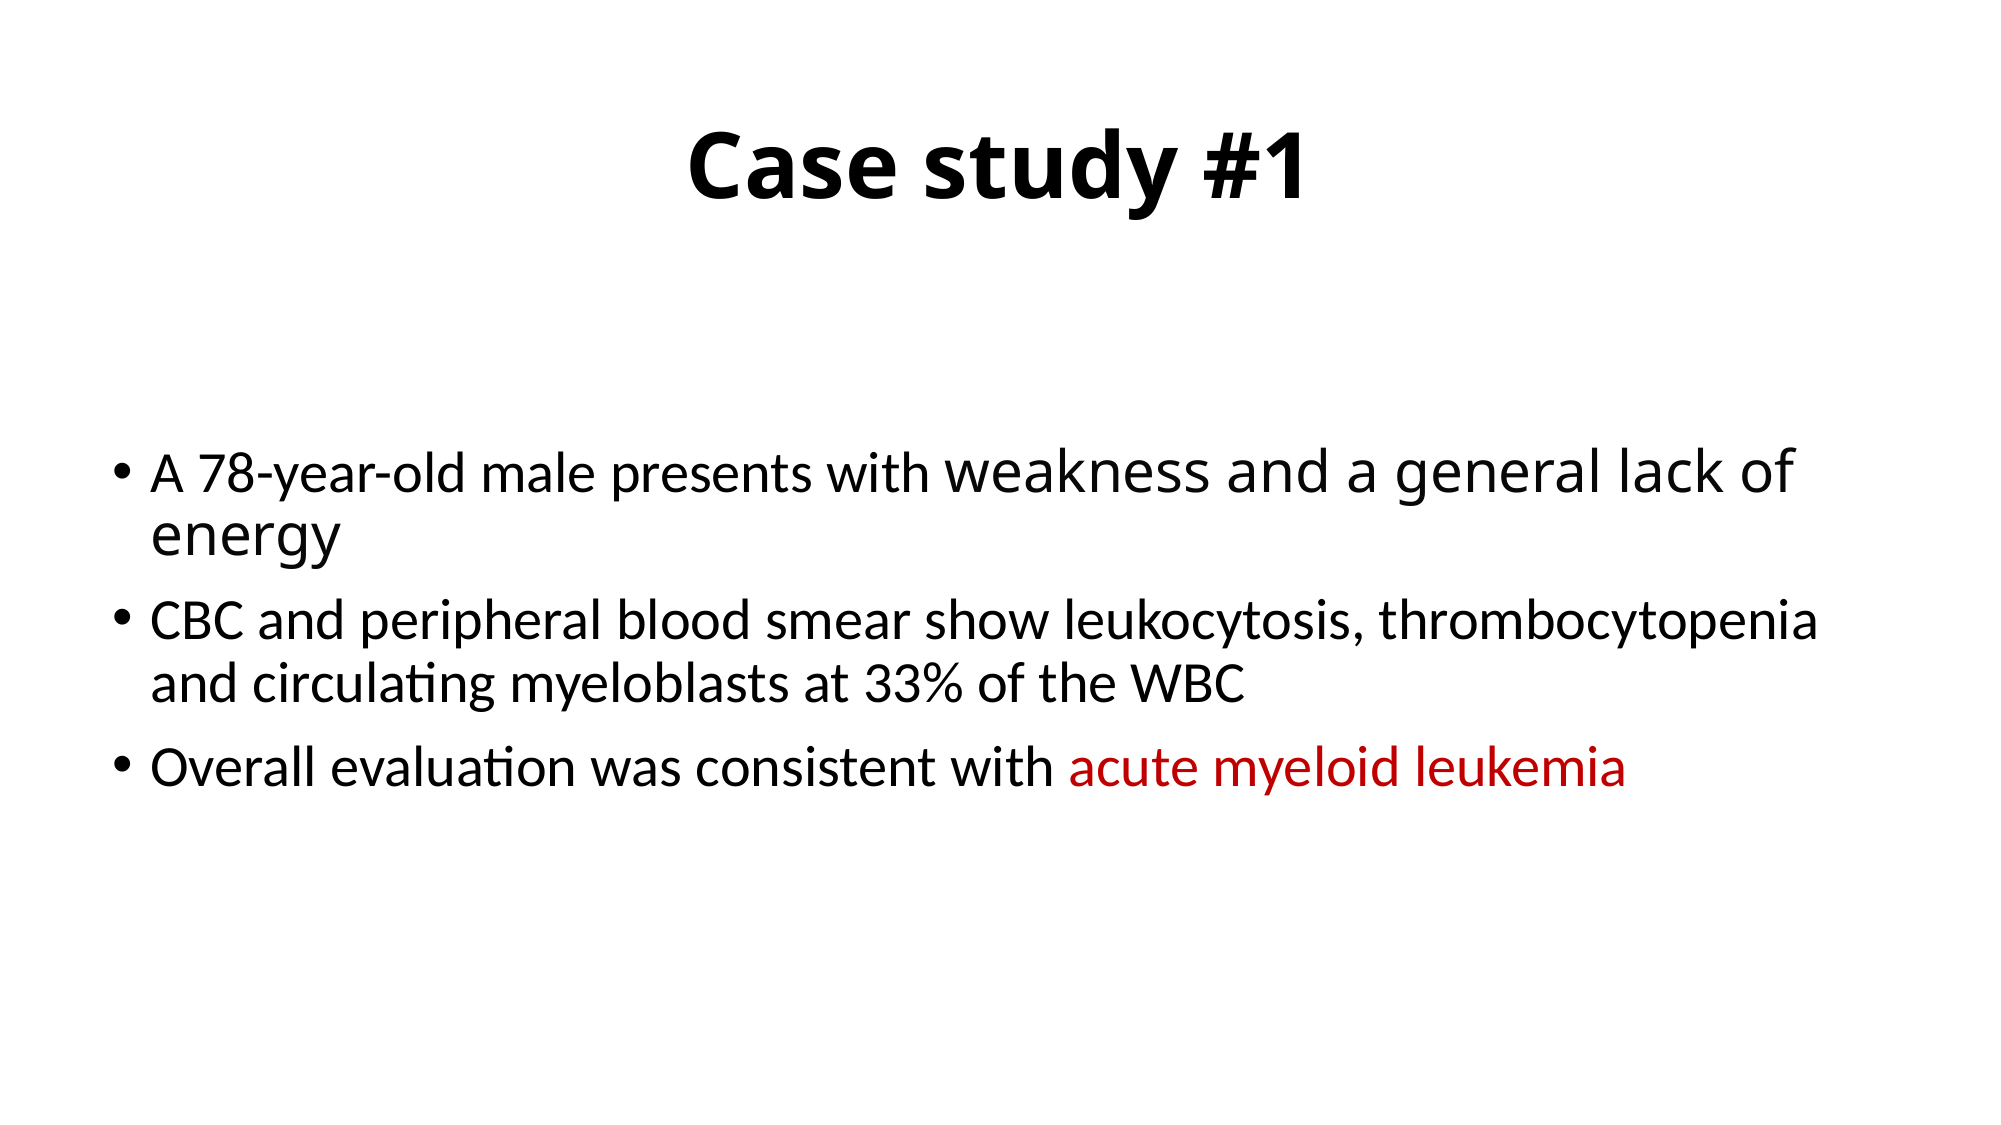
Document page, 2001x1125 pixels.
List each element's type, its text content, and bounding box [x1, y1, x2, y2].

title Case study #1 [137, 59, 1863, 278]
list A 78-year-old male presents with weakness and a general lack of energy CBC and peripheral blood smear show leukocytosis, thrombocytopenia and circulating myeloblasts at 33% of the WBC Overall evaluation was consistent with acute myeloid leukemia [97, 434, 1934, 760]
